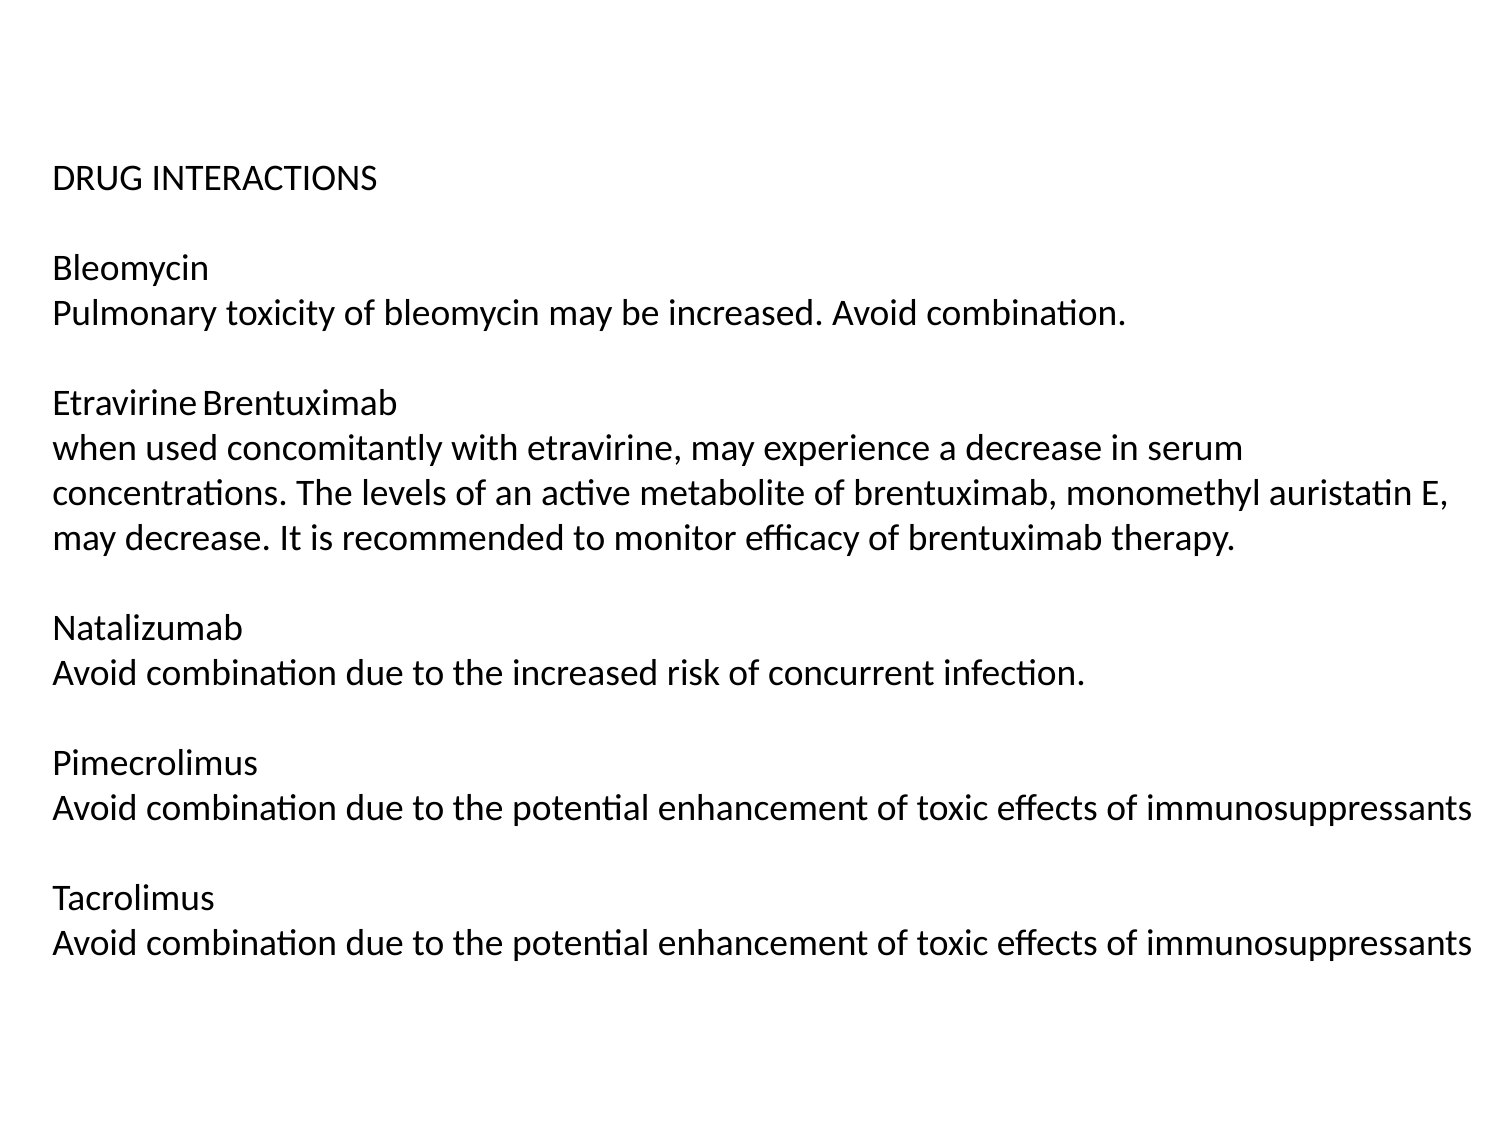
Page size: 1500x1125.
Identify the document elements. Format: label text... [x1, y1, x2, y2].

text_box DRUG INTERACTIONS Bleomycin Pulmonary toxicity of bleomycin may be increased. Avoid combination. Etravirine Brentuximab when used concomitantly with etravirine, may experience a decrease in serum concentrations. The levels of an active metabolite of brentuximab, monomethyl auristatin E, may decrease. It is recommended to monitor efficacy of brentuximab therapy. Natalizumab Avoid combination due to the increased risk of concurrent infection. Pimecrolimus Avoid combination due to the potential enhancement of toxic effects of immunosuppressants Tacrolimus Avoid combination due to the potential enhancement of toxic effects of immunosuppressants [37, 145, 1500, 971]
